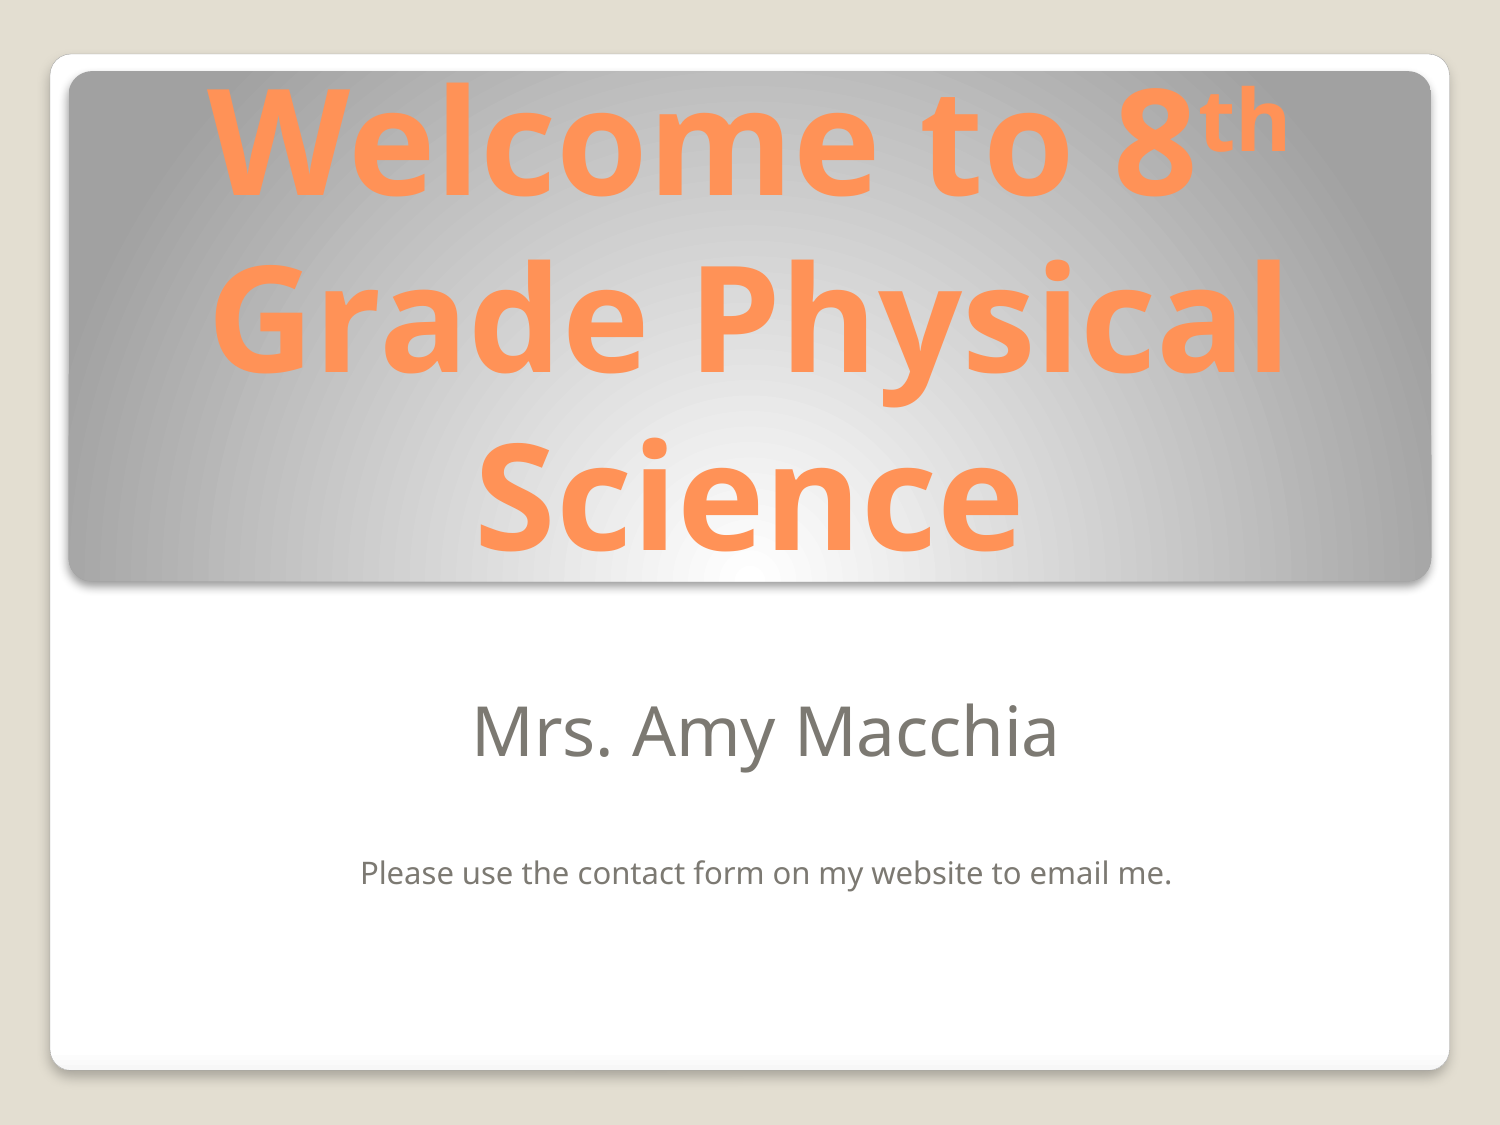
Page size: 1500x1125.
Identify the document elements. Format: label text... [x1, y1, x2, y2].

subtitle Mrs. Amy Macchia Please use the contact form on my website to email me. [118, 604, 1394, 900]
title Welcome to 8th Grade Physical Science [75, 62, 1425, 588]
